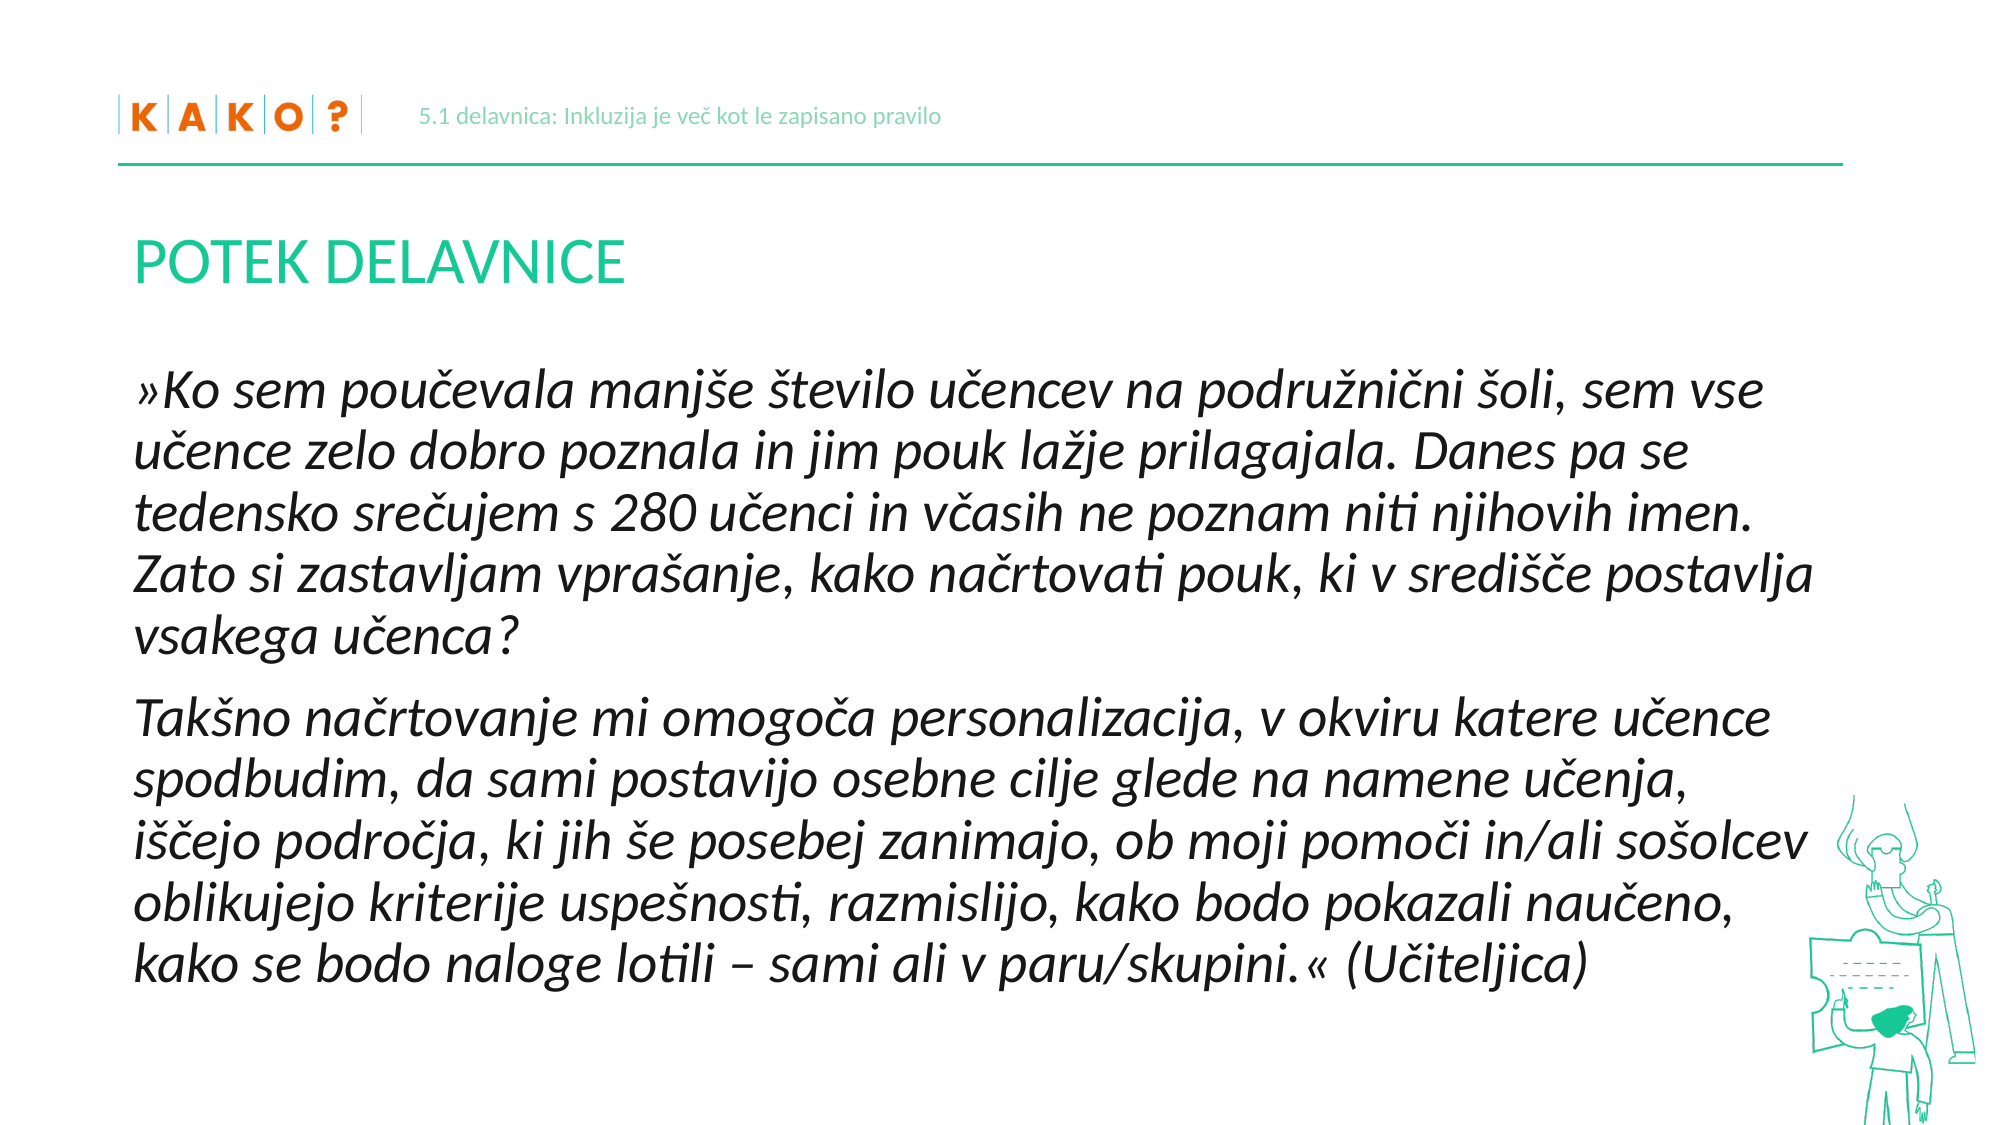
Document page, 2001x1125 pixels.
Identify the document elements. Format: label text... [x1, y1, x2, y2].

picture [118, 94, 362, 134]
title POTEK DELAVNICE [118, 215, 1844, 306]
list »Ko sem poučevala manjše število učencev na podružnični šoli, sem vse učence zelo dobro poznala in jim pouk lažje prilagajala. Danes pa se tedensko srečujem s 280 učenci in včasih ne poznam niti njihovih imen. Zato si zastavljam vprašanje, kako načrtovati pouk, ki v središče postavlja vsakega učenca? Takšno načrtovanje mi omogoča personalizacija, v okviru katere učence spodbudim, da sami postavijo osebne cilje glede na namene učenja, iščejo področja, ki jih še posebej zanimajo, ob moji pomoči in/ali sošolcev oblikujejo kriterije uspešnosti, razmislijo, kako bodo pokazali naučeno, kako se bodo naloge lotili – sami ali v paru/skupini.« (Učiteljica) [118, 351, 1844, 1066]
footer 5.1 delavnica: Inkluzija je več kot le zapisano pravilo [403, 94, 1844, 135]
